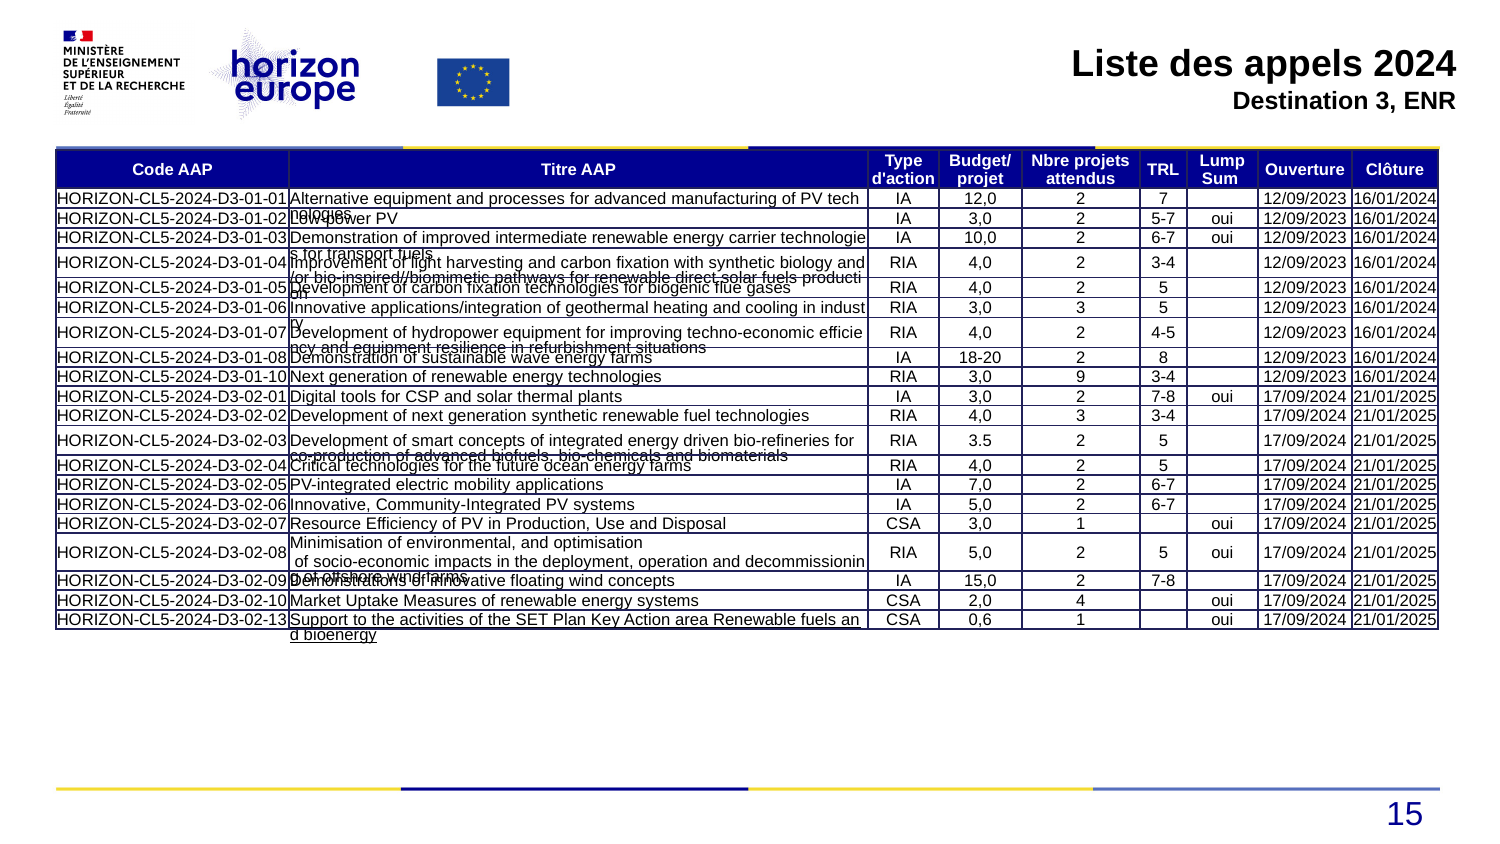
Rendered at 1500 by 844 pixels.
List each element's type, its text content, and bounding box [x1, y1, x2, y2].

table_cell IA [869, 495, 938, 513]
table_cell 7,0 [940, 476, 1021, 493]
table_cell RIA [869, 456, 938, 474]
table_cell 2 [1023, 189, 1139, 207]
table_cell 17/09/2024 [1259, 611, 1351, 628]
table_cell 21/01/2025 [1353, 534, 1437, 570]
table_cell 1 [1023, 514, 1139, 532]
table_cell 2 [1023, 387, 1139, 405]
table_cell 3-4 [1141, 368, 1186, 385]
table_cell Low-power PV [290, 209, 867, 227]
table_cell 17/09/2024 [1259, 495, 1351, 513]
table_cell [1188, 495, 1257, 513]
table_cell Innovative applications/integration of geothermal heating and cooling in industry [290, 298, 867, 317]
table_cell oui [1188, 514, 1257, 532]
table_cell 7-8 [1141, 387, 1186, 405]
table_cell 21/01/2025 [1353, 406, 1437, 425]
table_cell 16/01/2024 [1353, 278, 1437, 297]
table_cell 17/09/2024 [1259, 476, 1351, 493]
table_cell RIA [869, 368, 938, 385]
table_cell 17/09/2024 [1259, 456, 1351, 474]
table_cell Demonstration of sustainable wave energy farms [290, 348, 867, 366]
table_cell 5,0 [940, 534, 1021, 570]
table_cell Demonstration of improved intermediate renewable energy carrier technologies for transport fuels [290, 229, 867, 247]
table_cell 3,0 [940, 368, 1021, 385]
table_cell HORIZON-CL5-2024-D3-01-06 [57, 298, 288, 317]
table_cell [1188, 318, 1257, 347]
table_cell oui [1188, 534, 1257, 570]
table_cell 21/01/2025 [1353, 387, 1437, 405]
table_cell RIA [869, 406, 938, 425]
table_cell 3-4 [1141, 406, 1186, 425]
table_cell 5 [1141, 426, 1186, 454]
table_cell 4-5 [1141, 318, 1186, 347]
table_cell Development of next generation synthetic renewable fuel technologies [290, 406, 867, 425]
table_cell RIA [869, 534, 938, 570]
table_cell 2 [1023, 318, 1139, 347]
table_cell HORIZON-CL5-2024-D3-01-08 [57, 348, 288, 366]
table_cell 3,0 [940, 387, 1021, 405]
table_cell Support to the activities of the SET Plan Key Action area Renewable fuels and bioenergy [290, 611, 867, 628]
table_cell 4,0 [940, 406, 1021, 425]
table_cell HORIZON-CL5-2024-D3-02-04 [57, 456, 288, 474]
table_cell IA [869, 572, 938, 589]
table_cell 5 [1141, 298, 1186, 317]
picture [0, 0, 1499, 844]
table_cell 6-7 [1141, 476, 1186, 493]
table_cell [1188, 278, 1257, 297]
table_cell 17/09/2024 [1259, 406, 1351, 425]
table_cell oui [1188, 387, 1257, 405]
table_cell 2 [1023, 456, 1139, 474]
table_cell IA [869, 476, 938, 493]
table_cell 16/01/2024 [1353, 249, 1437, 277]
table_cell 5 [1141, 534, 1186, 570]
table_cell 2 [1023, 229, 1139, 247]
table_cell 21/01/2025 [1353, 591, 1437, 609]
table_cell 15,0 [940, 572, 1021, 589]
table_cell 21/01/2025 [1353, 456, 1437, 474]
table_cell 21/01/2025 [1353, 476, 1437, 493]
table_cell CSA [869, 514, 938, 532]
table_cell [1188, 189, 1257, 207]
table_cell oui [1188, 591, 1257, 609]
text_box Liste des appels 2024 Destination 3, ENR [525, 32, 1472, 122]
table_cell 5-7 [1141, 209, 1186, 227]
table_cell HORIZON-CL5-2024-D3-01-04 [57, 249, 288, 277]
table_cell 17/09/2024 [1259, 591, 1351, 609]
table_cell HORIZON-CL5-2024-D3-02-13 [57, 611, 288, 628]
table_cell [1188, 426, 1257, 454]
table_cell 17/09/2024 [1259, 514, 1351, 532]
table_cell [1188, 348, 1257, 366]
table_cell 16/01/2024 [1353, 368, 1437, 385]
table_cell [1141, 591, 1186, 609]
text_box [1439, 173, 1472, 608]
table_cell IA [869, 229, 938, 247]
table_cell 9 [1023, 368, 1139, 385]
table_cell Resource Efficiency of PV in Production, Use and Disposal [290, 514, 867, 532]
table_cell [1141, 611, 1186, 628]
table_cell 16/01/2024 [1353, 298, 1437, 317]
table_cell Alternative equipment and processes for advanced manufacturing of PV technologies [290, 189, 867, 207]
table_cell Next generation of renewable energy technologies [290, 368, 867, 385]
table_header Clôture [1353, 151, 1437, 187]
table_cell [1188, 406, 1257, 425]
table_cell 4,0 [940, 249, 1021, 277]
table_cell RIA [869, 426, 938, 454]
table_header Code AAP [57, 151, 288, 187]
table_cell 3.5 [940, 426, 1021, 454]
table_cell Critical technologies for the future ocean energy farms [290, 456, 867, 474]
table_header Lump Sum [1188, 151, 1257, 187]
table_header TRL [1141, 151, 1186, 187]
table_cell Market Uptake Measures of renewable energy systems [290, 591, 867, 609]
table_cell HORIZON-CL5-2024-D3-02-01 [57, 387, 288, 405]
table_cell 16/01/2024 [1353, 229, 1437, 247]
table_cell IA [869, 189, 938, 207]
table_cell 16/01/2024 [1353, 348, 1437, 366]
table_cell HORIZON-CL5-2024-D3-02-09 [57, 572, 288, 589]
table_cell 2 [1023, 476, 1139, 493]
table_cell 2,0 [940, 591, 1021, 609]
table_cell 12/09/2023 [1259, 209, 1351, 227]
table_cell 1 [1023, 611, 1139, 628]
table_cell HORIZON-CL5-2024-D3-02-05 [57, 476, 288, 493]
table_cell 21/01/2025 [1353, 495, 1437, 513]
table_cell CSA [869, 611, 938, 628]
table_cell oui [1188, 229, 1257, 247]
table_cell 16/01/2024 [1353, 318, 1437, 347]
table_cell 3,0 [940, 209, 1021, 227]
table_cell [1188, 249, 1257, 277]
table_cell Development of smart concepts of integrated energy driven bio-refineries for co-production of advanced biofuels, bio-chemicals and biomaterials [290, 426, 867, 454]
table_cell HORIZON-CL5-2024-D3-01-03 [57, 229, 288, 247]
slide_number 15 [1246, 784, 1438, 844]
table_cell 16/01/2024 [1353, 189, 1437, 207]
table_cell 2 [1023, 249, 1139, 277]
table_cell 2 [1023, 495, 1139, 513]
table_cell RIA [869, 278, 938, 297]
table_cell Demonstrations of innovative floating wind concepts [290, 572, 867, 589]
table_cell 21/01/2025 [1353, 611, 1437, 628]
table_cell 8 [1141, 348, 1186, 366]
table_cell 7-8 [1141, 572, 1186, 589]
table_cell 18-20 [940, 348, 1021, 366]
table_cell 6-7 [1141, 229, 1186, 247]
table_cell 12/09/2023 [1259, 348, 1351, 366]
table_cell [1188, 298, 1257, 317]
table_cell 21/01/2025 [1353, 572, 1437, 589]
table_cell 4,0 [940, 278, 1021, 297]
table_cell [1188, 476, 1257, 493]
table_cell 17/09/2024 [1259, 387, 1351, 405]
table_cell 4,0 [940, 456, 1021, 474]
table_cell 17/09/2024 [1259, 426, 1351, 454]
table_cell RIA [869, 298, 938, 317]
table_cell RIA [869, 249, 938, 277]
table_header Titre AAP [290, 151, 867, 187]
table_cell 12/09/2023 [1259, 249, 1351, 277]
table_cell 3 [1023, 298, 1139, 317]
table_cell 2 [1023, 426, 1139, 454]
table_cell 10,0 [940, 229, 1021, 247]
table_cell 3,0 [940, 514, 1021, 532]
table_cell Digital tools for CSP and solar thermal plants [290, 387, 867, 405]
table_cell 21/01/2025 [1353, 514, 1437, 532]
table_cell [1188, 368, 1257, 385]
table_cell 6-7 [1141, 495, 1186, 513]
table_cell RIA [869, 318, 938, 347]
table_cell PV-integrated electric mobility applications [290, 476, 867, 493]
table_cell 5 [1141, 278, 1186, 297]
table_cell 12,0 [940, 189, 1021, 207]
table_cell oui [1188, 209, 1257, 227]
table_cell 2 [1023, 534, 1139, 570]
table_header Nbre projets attendus [1023, 151, 1139, 187]
table_cell 12/09/2023 [1259, 368, 1351, 385]
table_cell HORIZON-CL5-2024-D3-02-06 [57, 495, 288, 513]
table_cell 12/09/2023 [1259, 229, 1351, 247]
table_cell 21/01/2025 [1353, 426, 1437, 454]
table_cell 2 [1023, 209, 1139, 227]
table_cell 12/09/2023 [1259, 189, 1351, 207]
table_header Budget/ projet [940, 151, 1021, 187]
table_cell IA [869, 209, 938, 227]
table_cell 4 [1023, 591, 1139, 609]
table_cell HORIZON-CL5-2024-D3-01-05 [57, 278, 288, 297]
table_cell 16/01/2024 [1353, 209, 1437, 227]
table_cell 4,0 [940, 318, 1021, 347]
table_cell 3-4 [1141, 249, 1186, 277]
table_cell Development of hydropower equipment for improving techno-economic efficiency and equipment resilience in refurbishment situations [290, 318, 867, 347]
table_cell Innovative, Community-Integrated PV systems [290, 495, 867, 513]
table_cell Development of carbon fixation technologies for biogenic flue gases [290, 278, 867, 297]
table_cell [1188, 456, 1257, 474]
table_cell Improvement of light harvesting and carbon fixation with synthetic biology and/or bio-inspired//biomimetic pathways for renewable direct solar fuels production [290, 249, 867, 277]
table_header Type d'action [869, 151, 938, 187]
table_cell [1188, 572, 1257, 589]
table_cell IA [869, 348, 938, 366]
table_cell 2 [1023, 572, 1139, 589]
table_cell [1141, 514, 1186, 532]
table_cell 7 [1141, 189, 1186, 207]
table_cell 12/09/2023 [1259, 318, 1351, 347]
table_cell HORIZON-CL5-2024-D3-01-01 [57, 189, 288, 207]
table_cell HORIZON-CL5-2024-D3-02-10 [57, 591, 288, 609]
table_cell 12/09/2023 [1259, 298, 1351, 317]
table_cell 0,6 [940, 611, 1021, 628]
table_cell HORIZON-CL5-2024-D3-02-08 [57, 534, 288, 570]
table_header Ouverture [1259, 151, 1351, 187]
table_cell 3 [1023, 406, 1139, 425]
table_cell 17/09/2024 [1259, 572, 1351, 589]
table_cell HORIZON-CL5-2024-D3-02-03 [57, 426, 288, 454]
table_cell 2 [1023, 278, 1139, 297]
table_cell IA [869, 387, 938, 405]
table_cell HORIZON-CL5-2024-D3-02-02 [57, 406, 288, 425]
table_cell 17/09/2024 [1259, 534, 1351, 570]
table_cell CSA [869, 591, 938, 609]
table_cell 5 [1141, 456, 1186, 474]
table_cell 3,0 [940, 298, 1021, 317]
table_cell HORIZON-CL5-2024-D3-01-07 [57, 318, 288, 347]
table_cell oui [1188, 611, 1257, 628]
table_cell Minimisation of environmental, and optimisation of socio-economic impacts in the deployment, operation and decommissioning of offshore wind farms [290, 534, 867, 570]
table_cell 5,0 [940, 495, 1021, 513]
table_cell HORIZON-CL5-2024-D3-02-07 [57, 514, 288, 532]
table_cell HORIZON-CL5-2024-D3-01-10 [57, 368, 288, 385]
table_cell 2 [1023, 348, 1139, 366]
table_cell 12/09/2023 [1259, 278, 1351, 297]
table_cell HORIZON-CL5-2024-D3-01-02 [57, 209, 288, 227]
